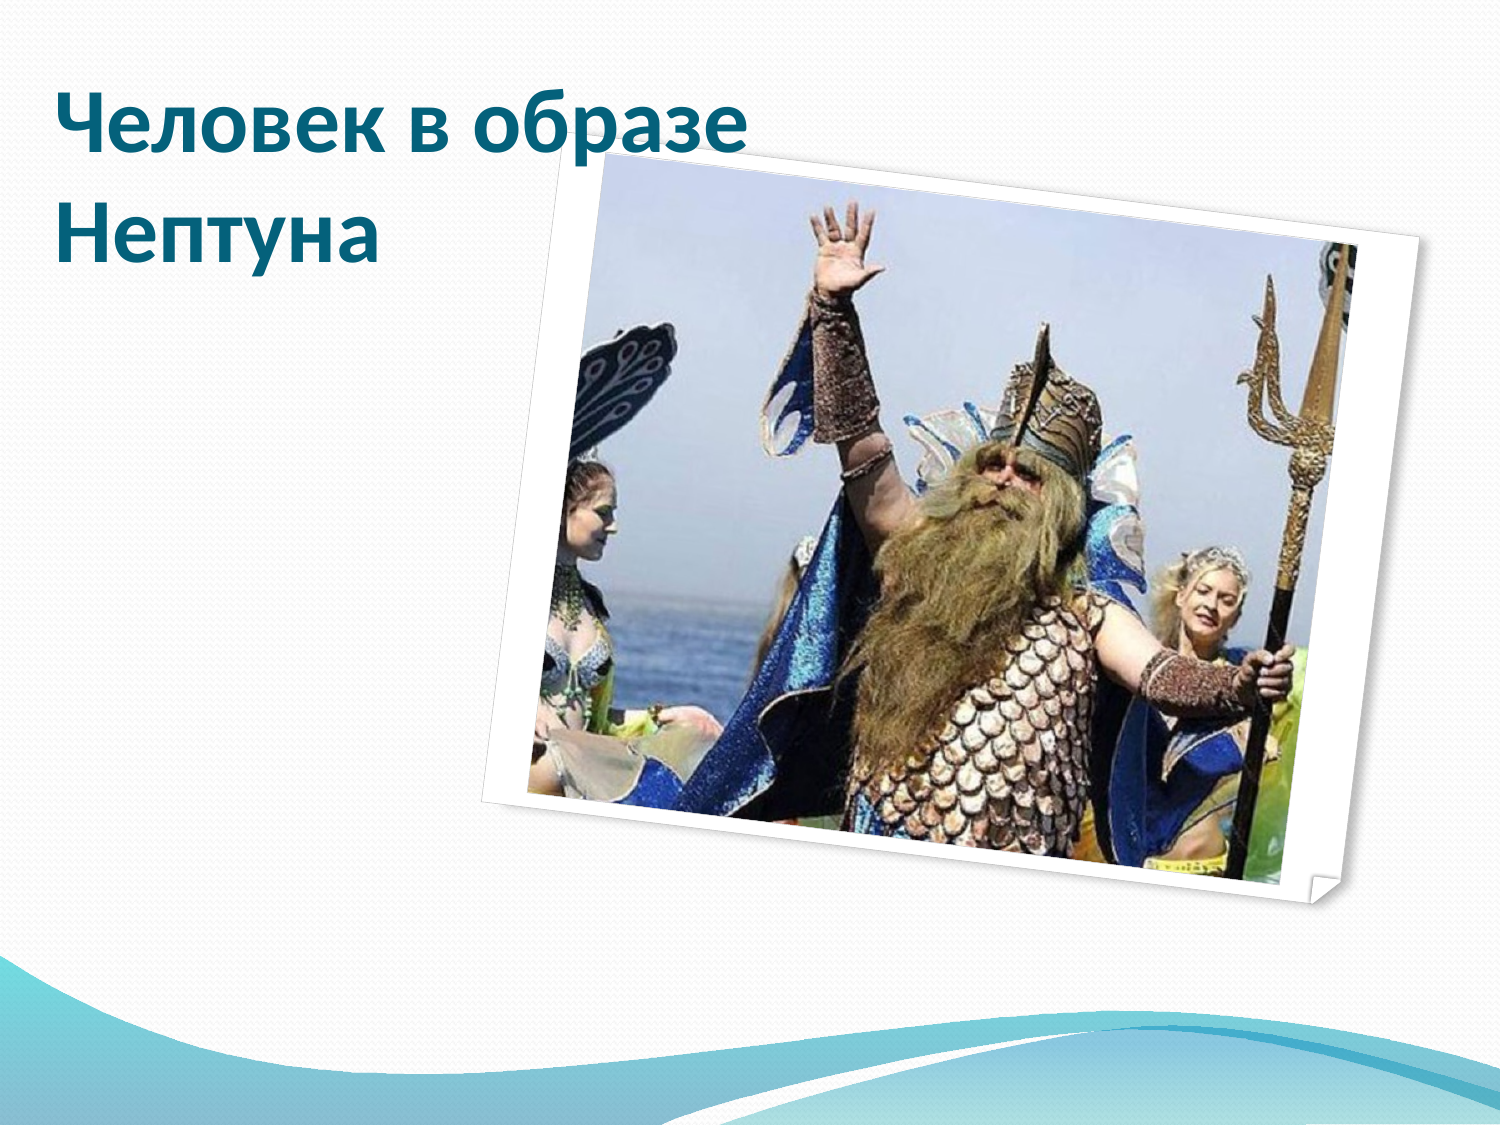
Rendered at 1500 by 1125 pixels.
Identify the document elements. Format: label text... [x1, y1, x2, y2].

picture [1325, 242, 1357, 503]
picture [528, 552, 558, 796]
picture [1013, 851, 1283, 884]
picture [563, 154, 1322, 842]
title Человек в образе Нептуна [46, 58, 973, 399]
